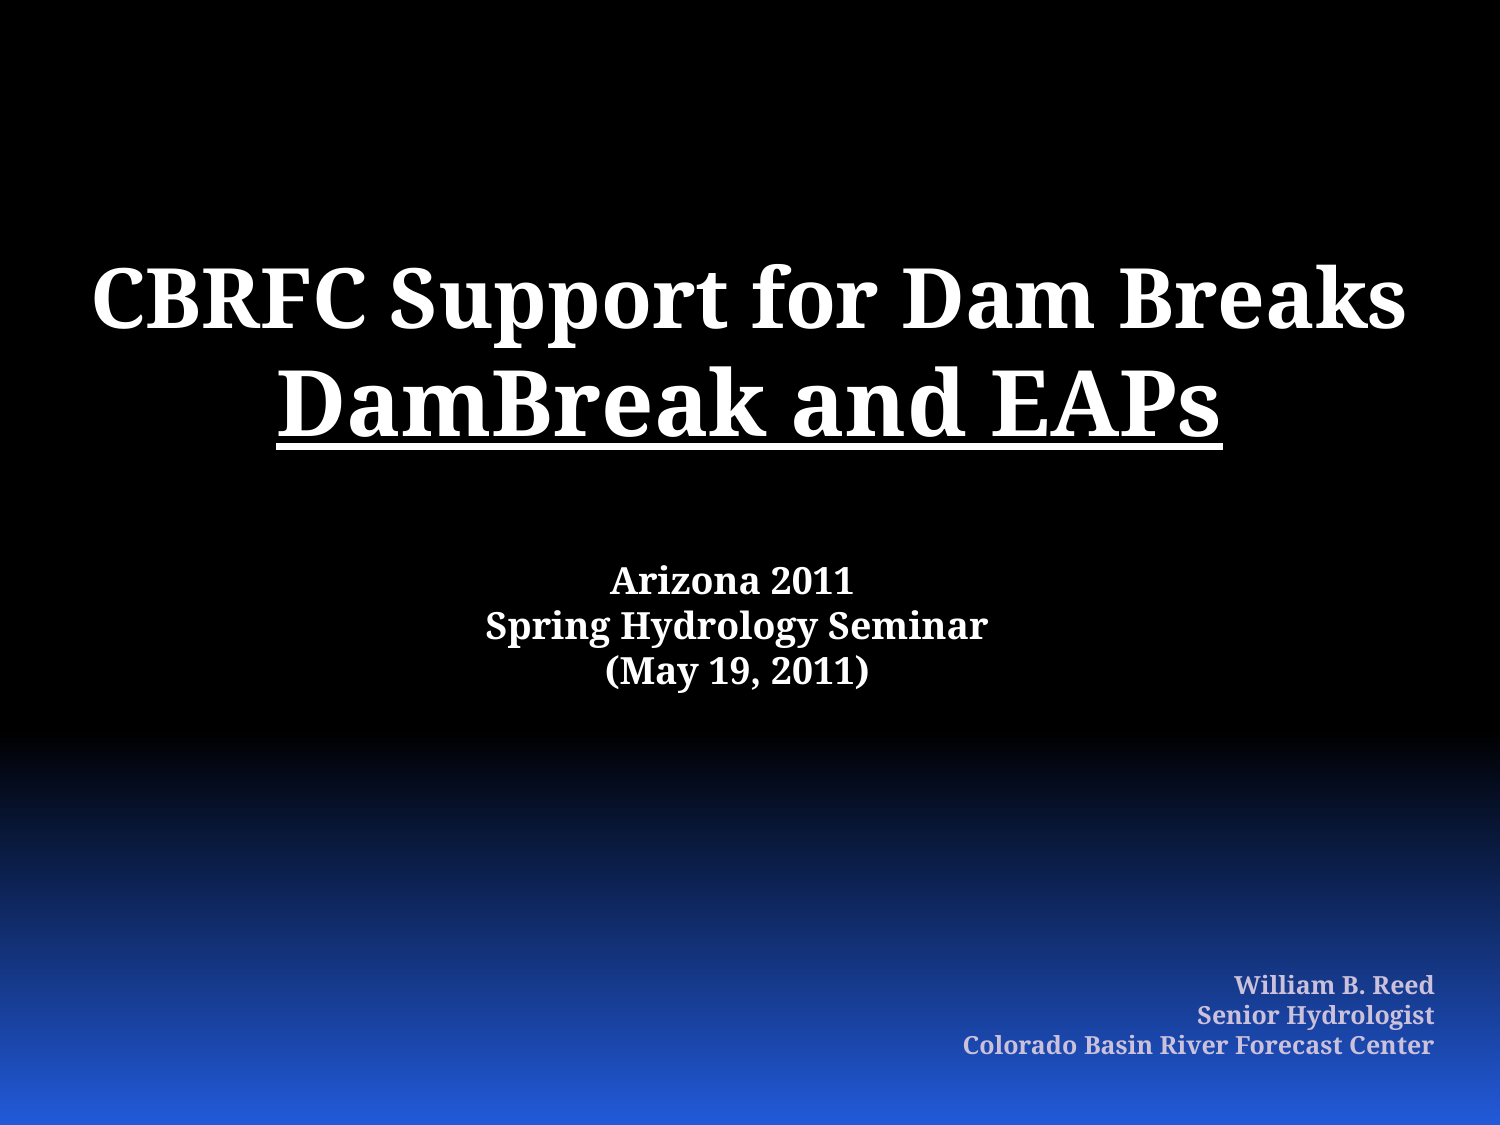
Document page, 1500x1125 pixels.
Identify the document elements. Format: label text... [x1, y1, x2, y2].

text_box CBRFC Support for Dam Breaks DamBreak and EAPs [0, 237, 1500, 463]
text_box Arizona 2011 Spring Hydrology Seminar (May 19, 2011) [362, 549, 1113, 745]
text_box William B. Reed Senior Hydrologist Colorado Basin River Forecast Center [837, 962, 1450, 1068]
